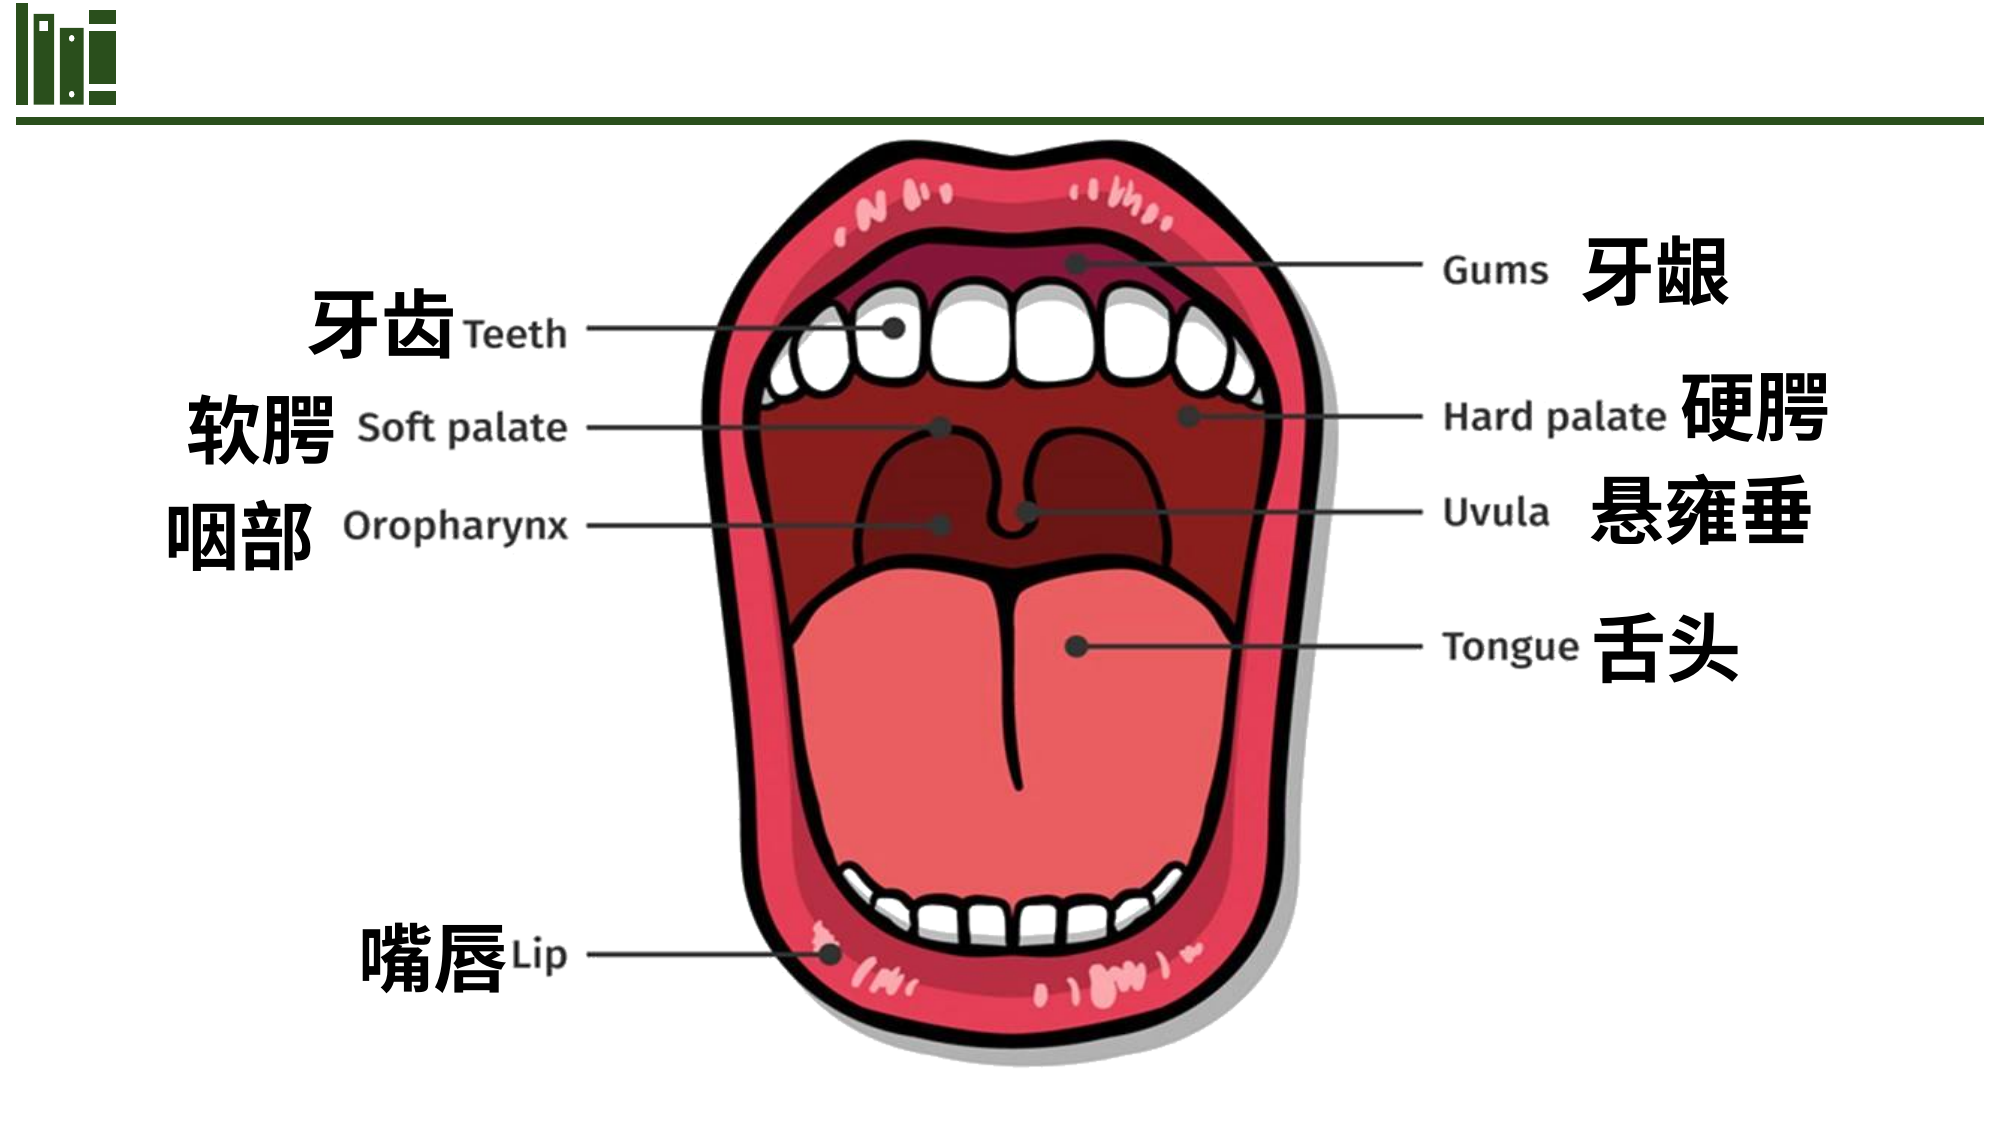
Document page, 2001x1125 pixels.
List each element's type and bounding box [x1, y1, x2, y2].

text_box [119, 217, 1875, 1010]
picture [239, 1010, 1772, 1125]
picture [239, 0, 1772, 217]
